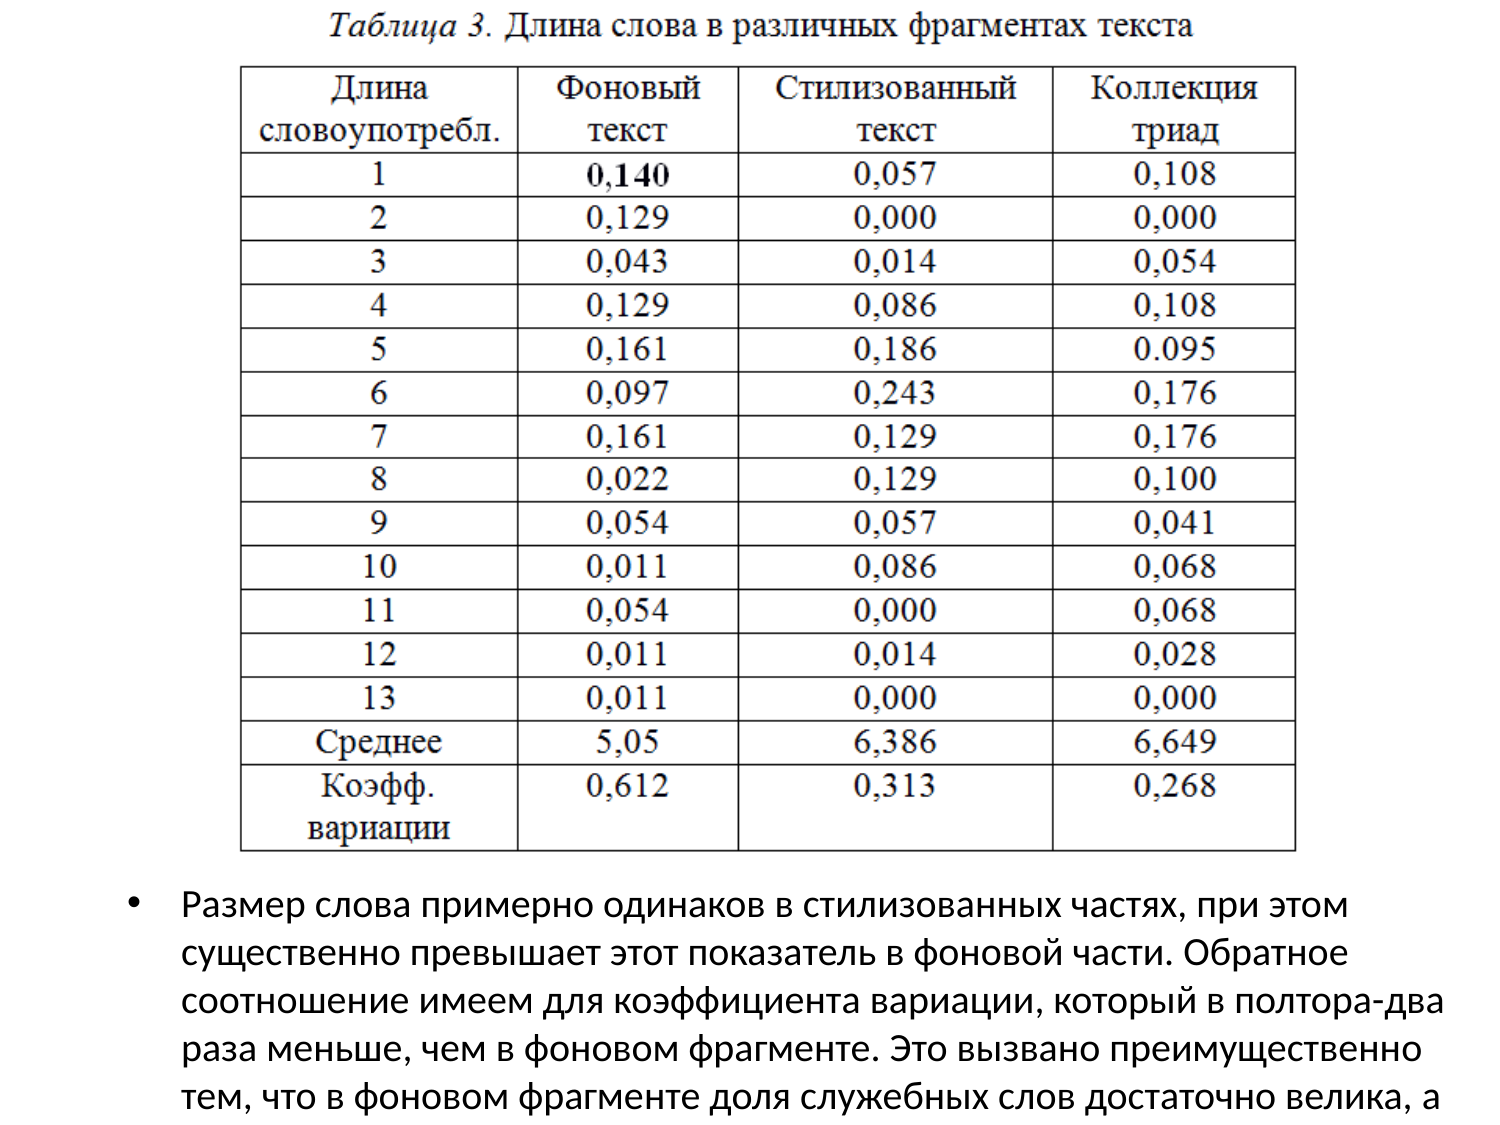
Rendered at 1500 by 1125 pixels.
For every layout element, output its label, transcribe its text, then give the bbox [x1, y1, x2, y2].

list Размер слова примерно одинаков в стилизованных частях, при этом существенно превышает этот показатель в фоновой части. Обратное соотношение имеем для коэффициента вариации, который в полтора-два раза меньше, чем в фоновом фрагменте. Это вызвано преимущественно тем, что в фоновом фрагменте доля служебных слов достаточно велика, а в стилизованных ничтожно мала. [112, 869, 1463, 1125]
picture [206, 0, 1323, 869]
